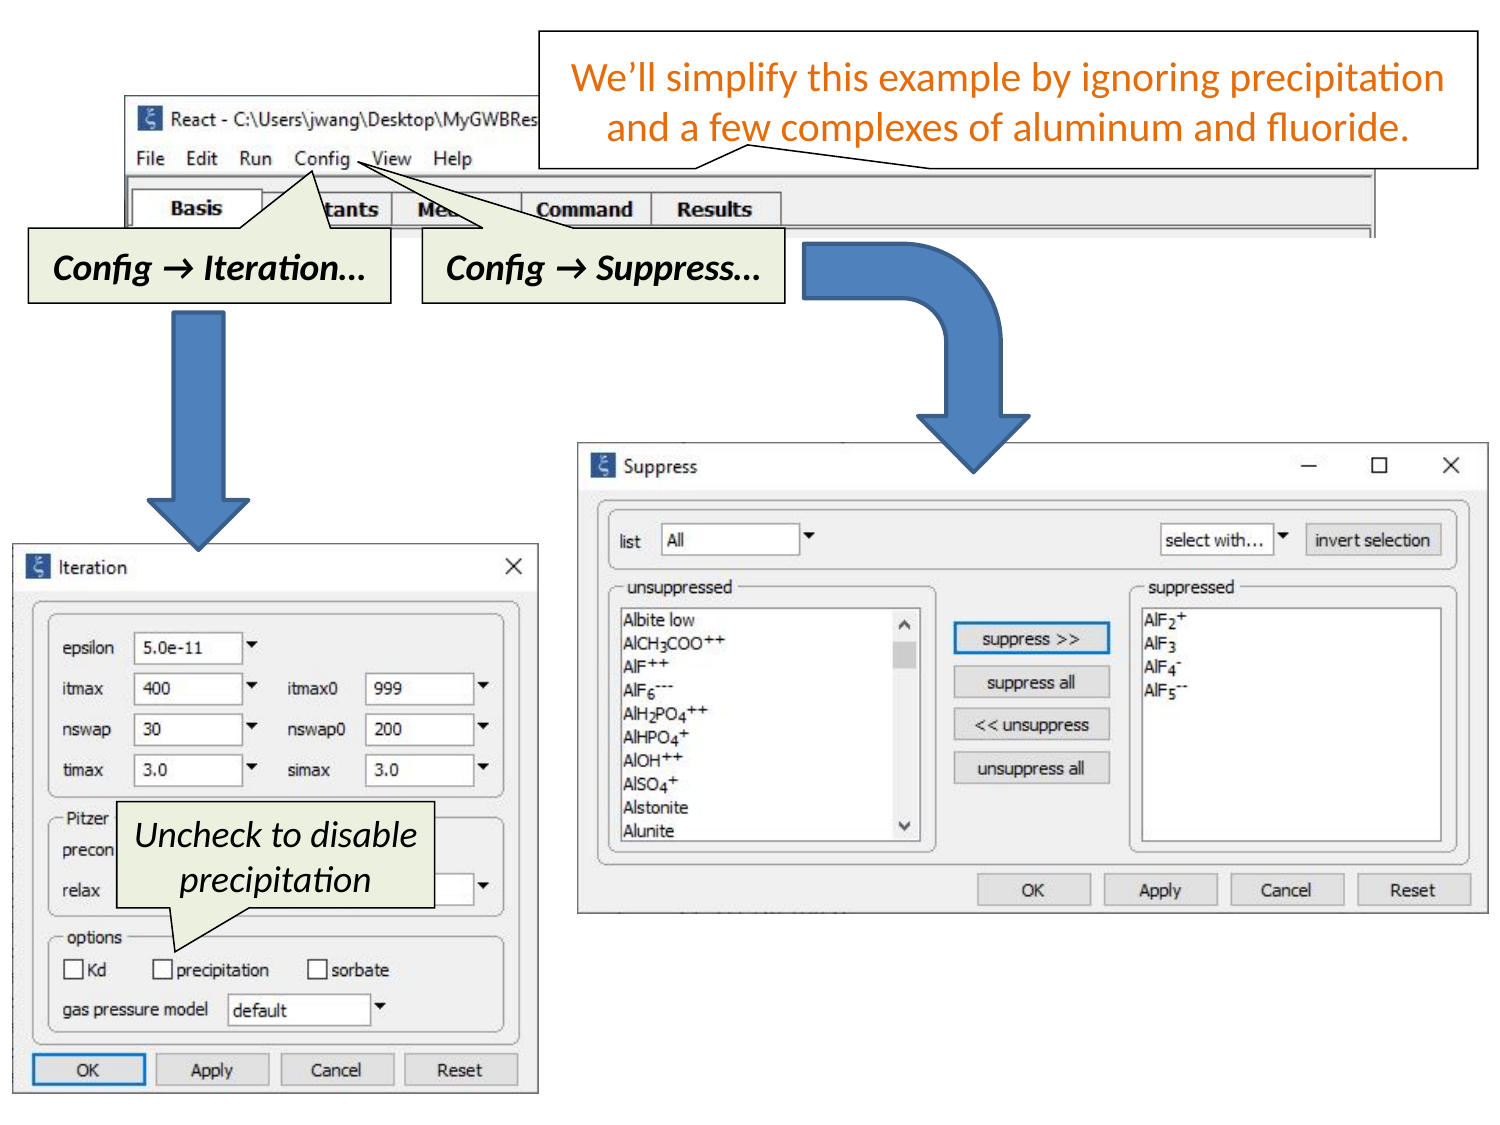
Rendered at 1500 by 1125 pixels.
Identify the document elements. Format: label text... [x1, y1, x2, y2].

picture [123, 94, 1376, 238]
text_box [801, 247, 1031, 440]
picture [12, 543, 540, 1094]
picture [577, 441, 1489, 915]
text_box We’ll simplify this example by ignoring precipitation and a few complexes of aluminum and fluoride. [539, 31, 1478, 169]
text_box Config → Iteration… [28, 228, 391, 304]
text_box [146, 310, 251, 542]
text_box Config → Suppress… [422, 247, 785, 304]
